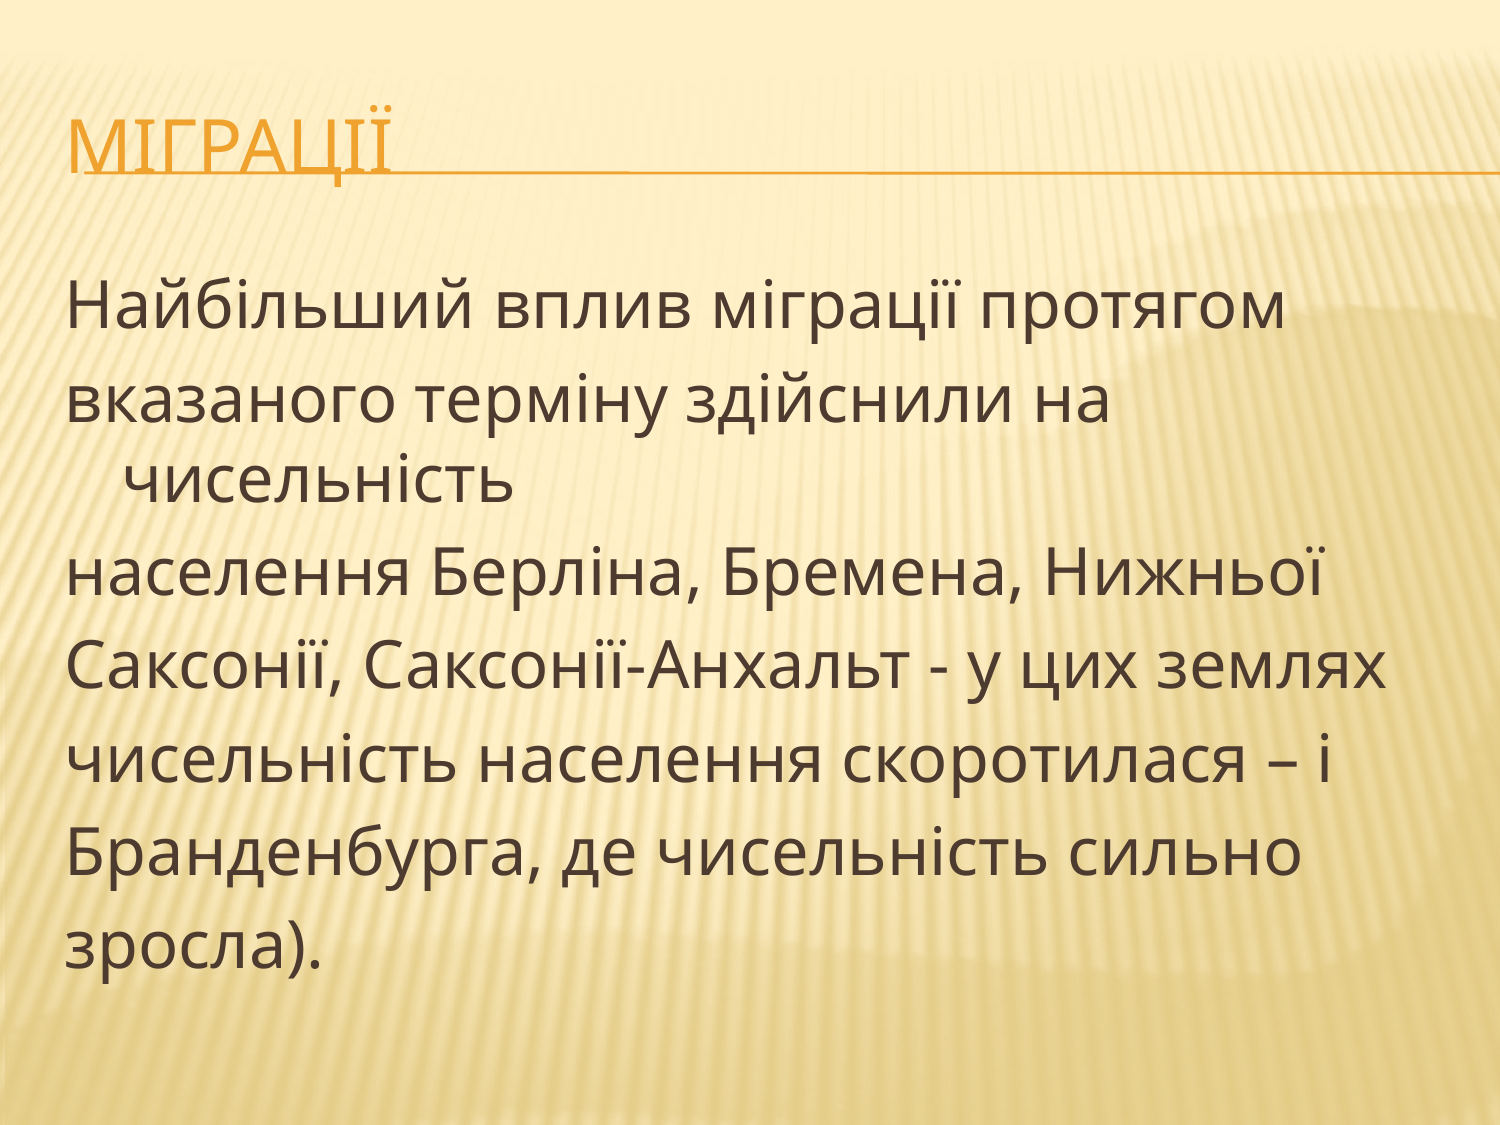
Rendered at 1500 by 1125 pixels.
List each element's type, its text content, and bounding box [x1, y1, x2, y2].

list Найбільший вплив міграції протягом вказаного терміну здійснили на чисельність населення Берліна, Бремена, Нижньої Саксонії, Саксонії-Анхальт - у цих землях чисельність населення скоротилася – і Бранденбурга, де чисельність сильно зросла). [50, 254, 1475, 998]
title міграції [50, 75, 1475, 213]
